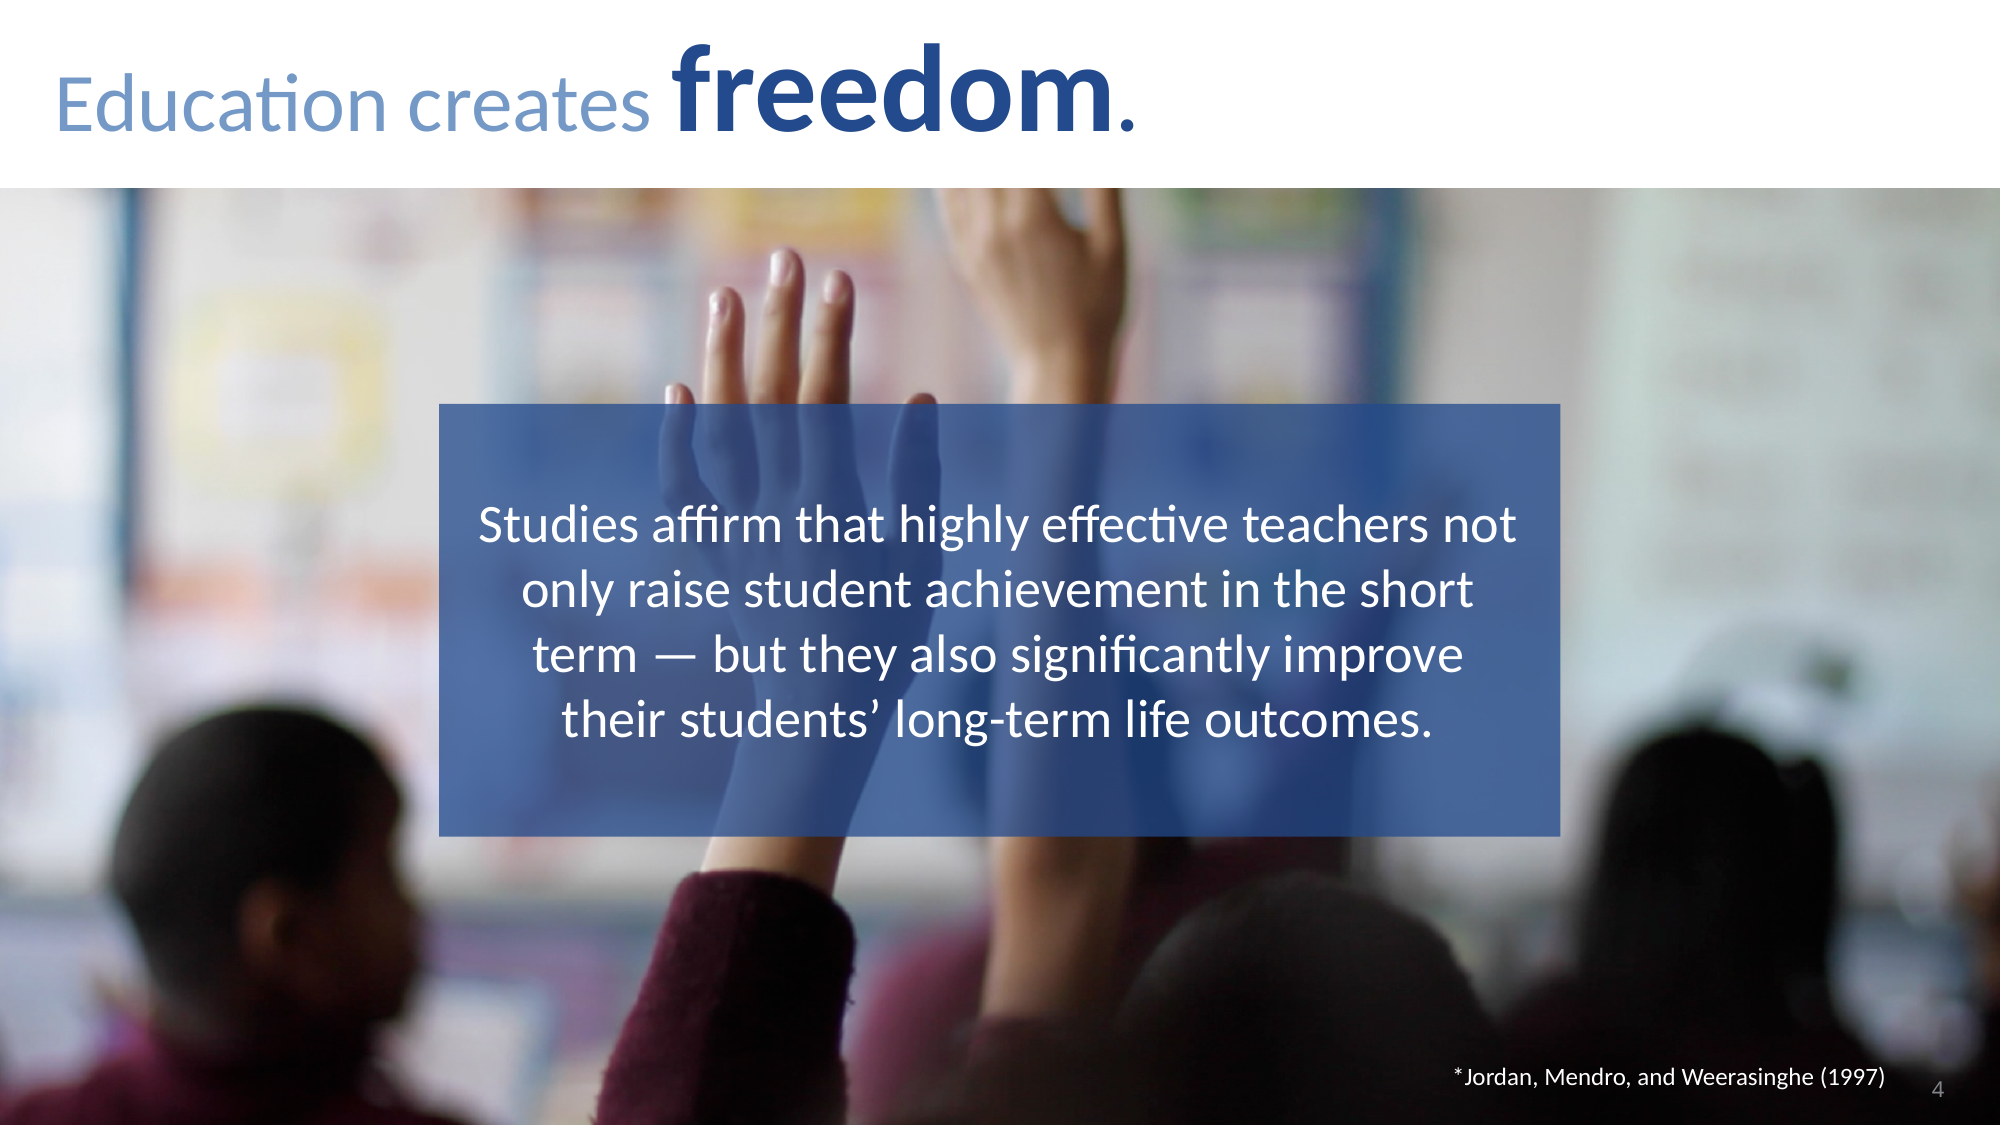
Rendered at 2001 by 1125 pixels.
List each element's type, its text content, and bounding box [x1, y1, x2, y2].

text_box Education creates freedom. [20, 23, 1451, 141]
picture [0, 188, 2000, 1125]
